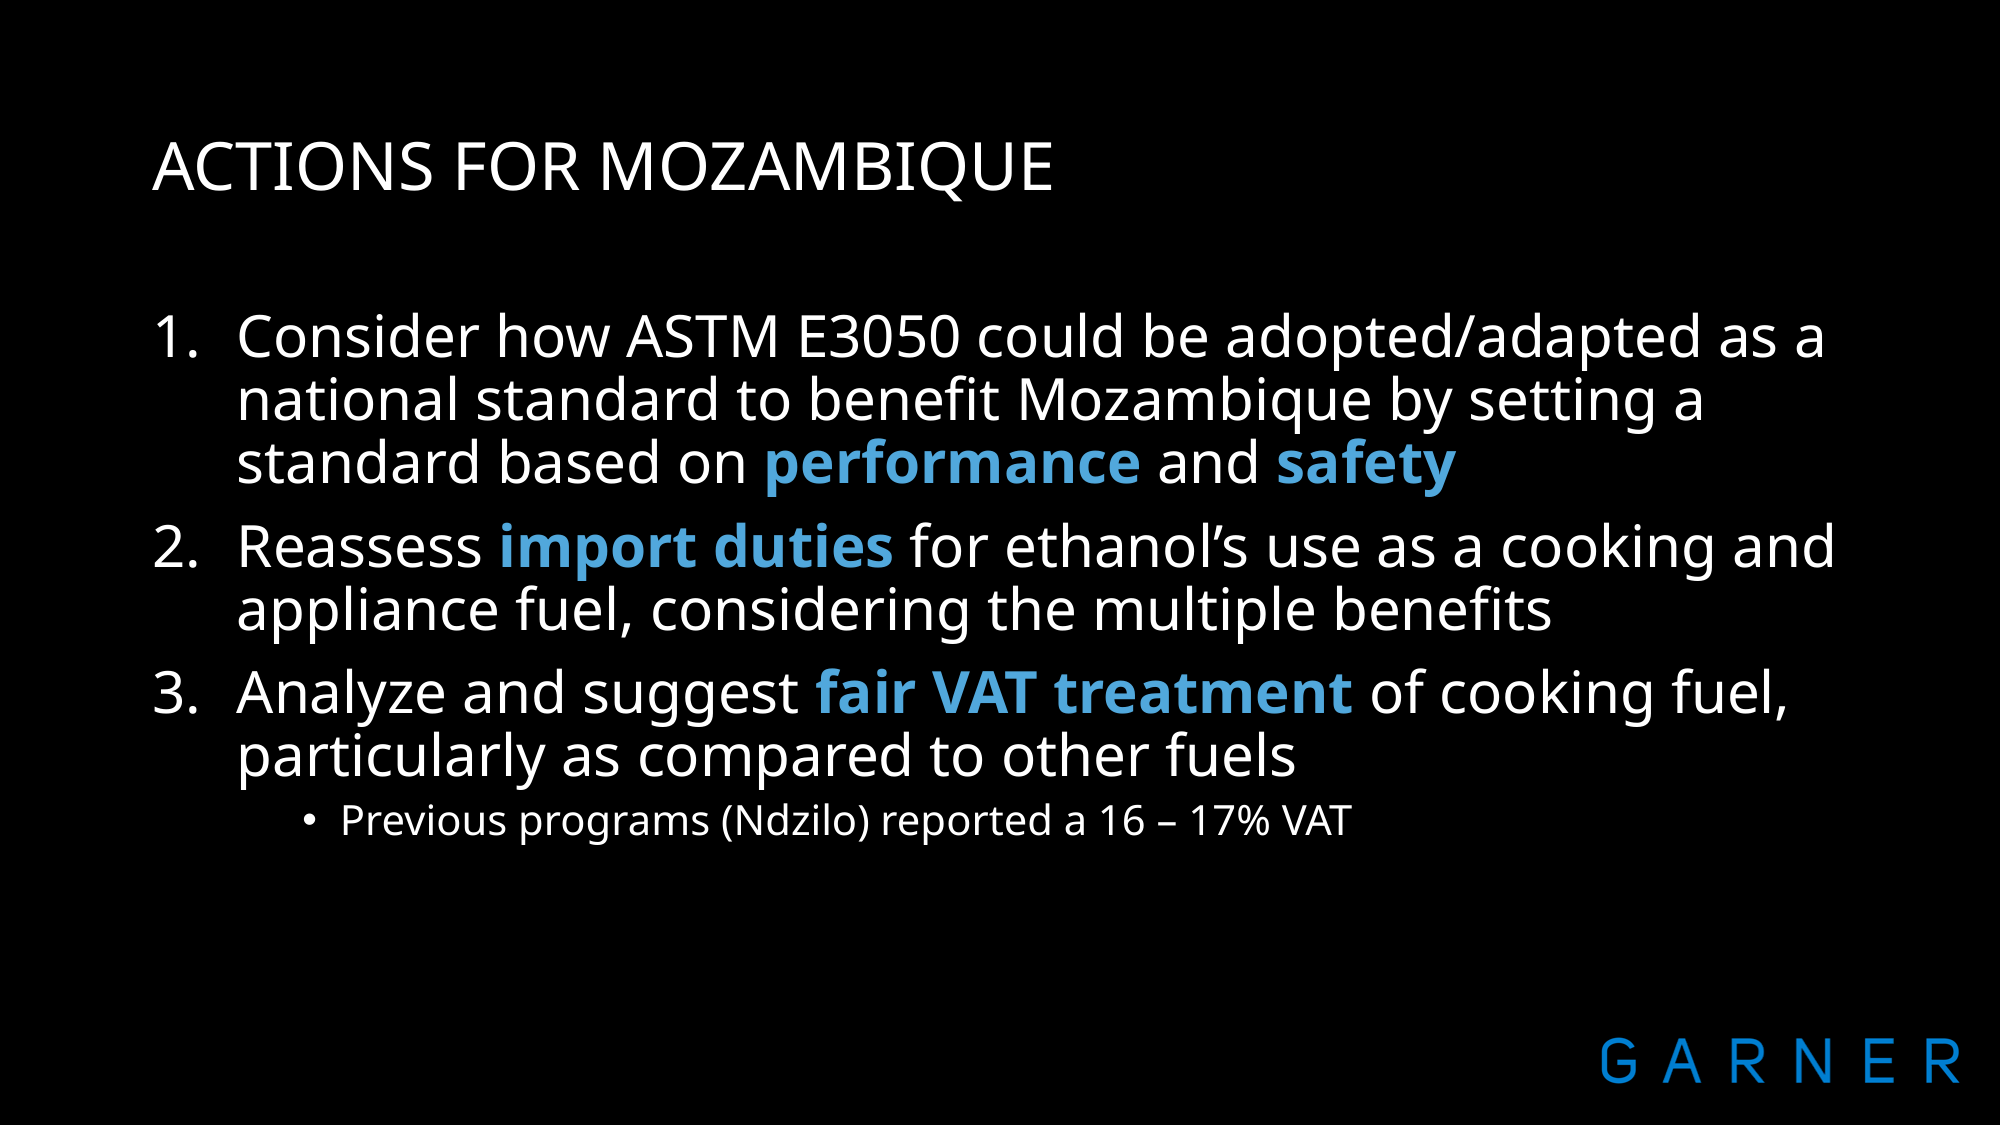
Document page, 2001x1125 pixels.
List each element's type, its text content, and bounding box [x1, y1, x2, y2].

picture [1594, 1031, 1969, 1094]
list Consider how ASTM E3050 could be adopted/adapted as a national standard to benefit Mozambique by setting a standard based on performance and safety Reassess import duties for ethanol’s use as a cooking and appliance fuel, considering the multiple benefits Analyze and suggest fair VAT treatment of cooking fuel, particularly as compared to other fuels Previous programs (Ndzilo) reported a 16 – 17% VAT [137, 299, 1939, 1014]
title ACTIONS FOR MOZAMBIQUE [137, 59, 1863, 278]
